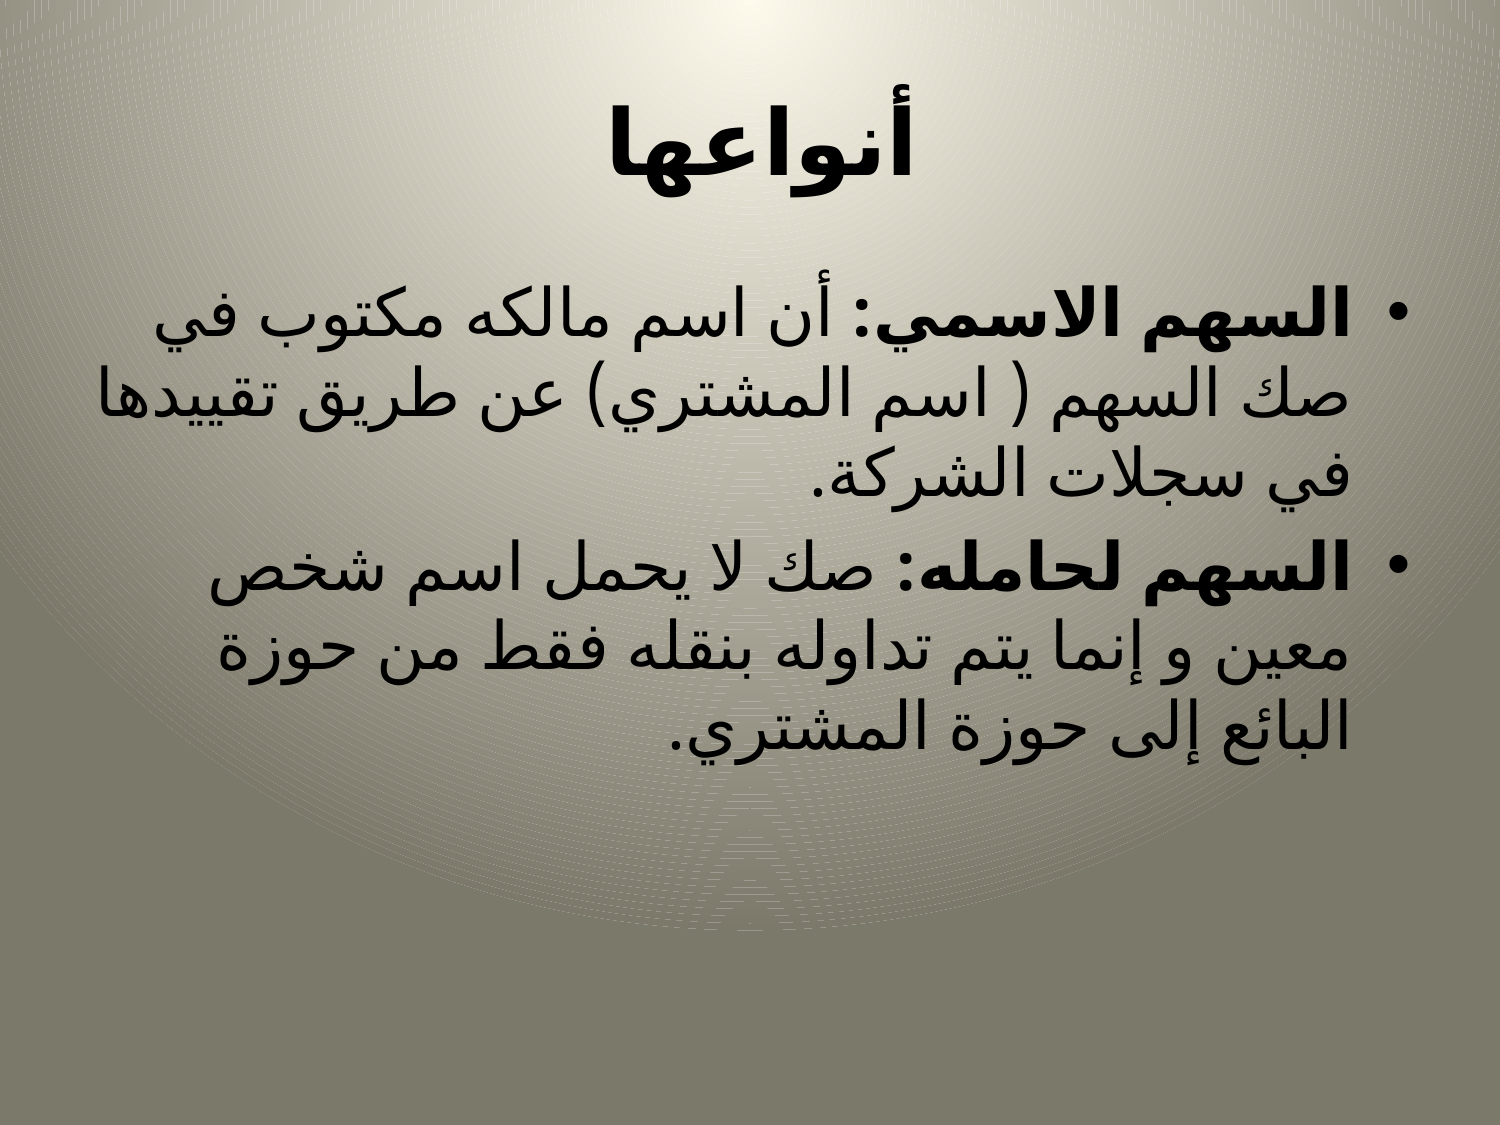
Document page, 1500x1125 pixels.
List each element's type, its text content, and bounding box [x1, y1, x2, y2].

list السهم الاسمي: أن اسم مالكه مكتوب في صك السهم ( اسم المشتري) عن طريق تقييدها في سجلات الشركة. السهم لحامله: صك لا يحمل اسم شخص معين و إنما يتم تداوله بنقله فقط من حوزة البائع إلى حوزة المشتري. [75, 262, 1425, 1005]
title أنواعها [75, 45, 1425, 233]
